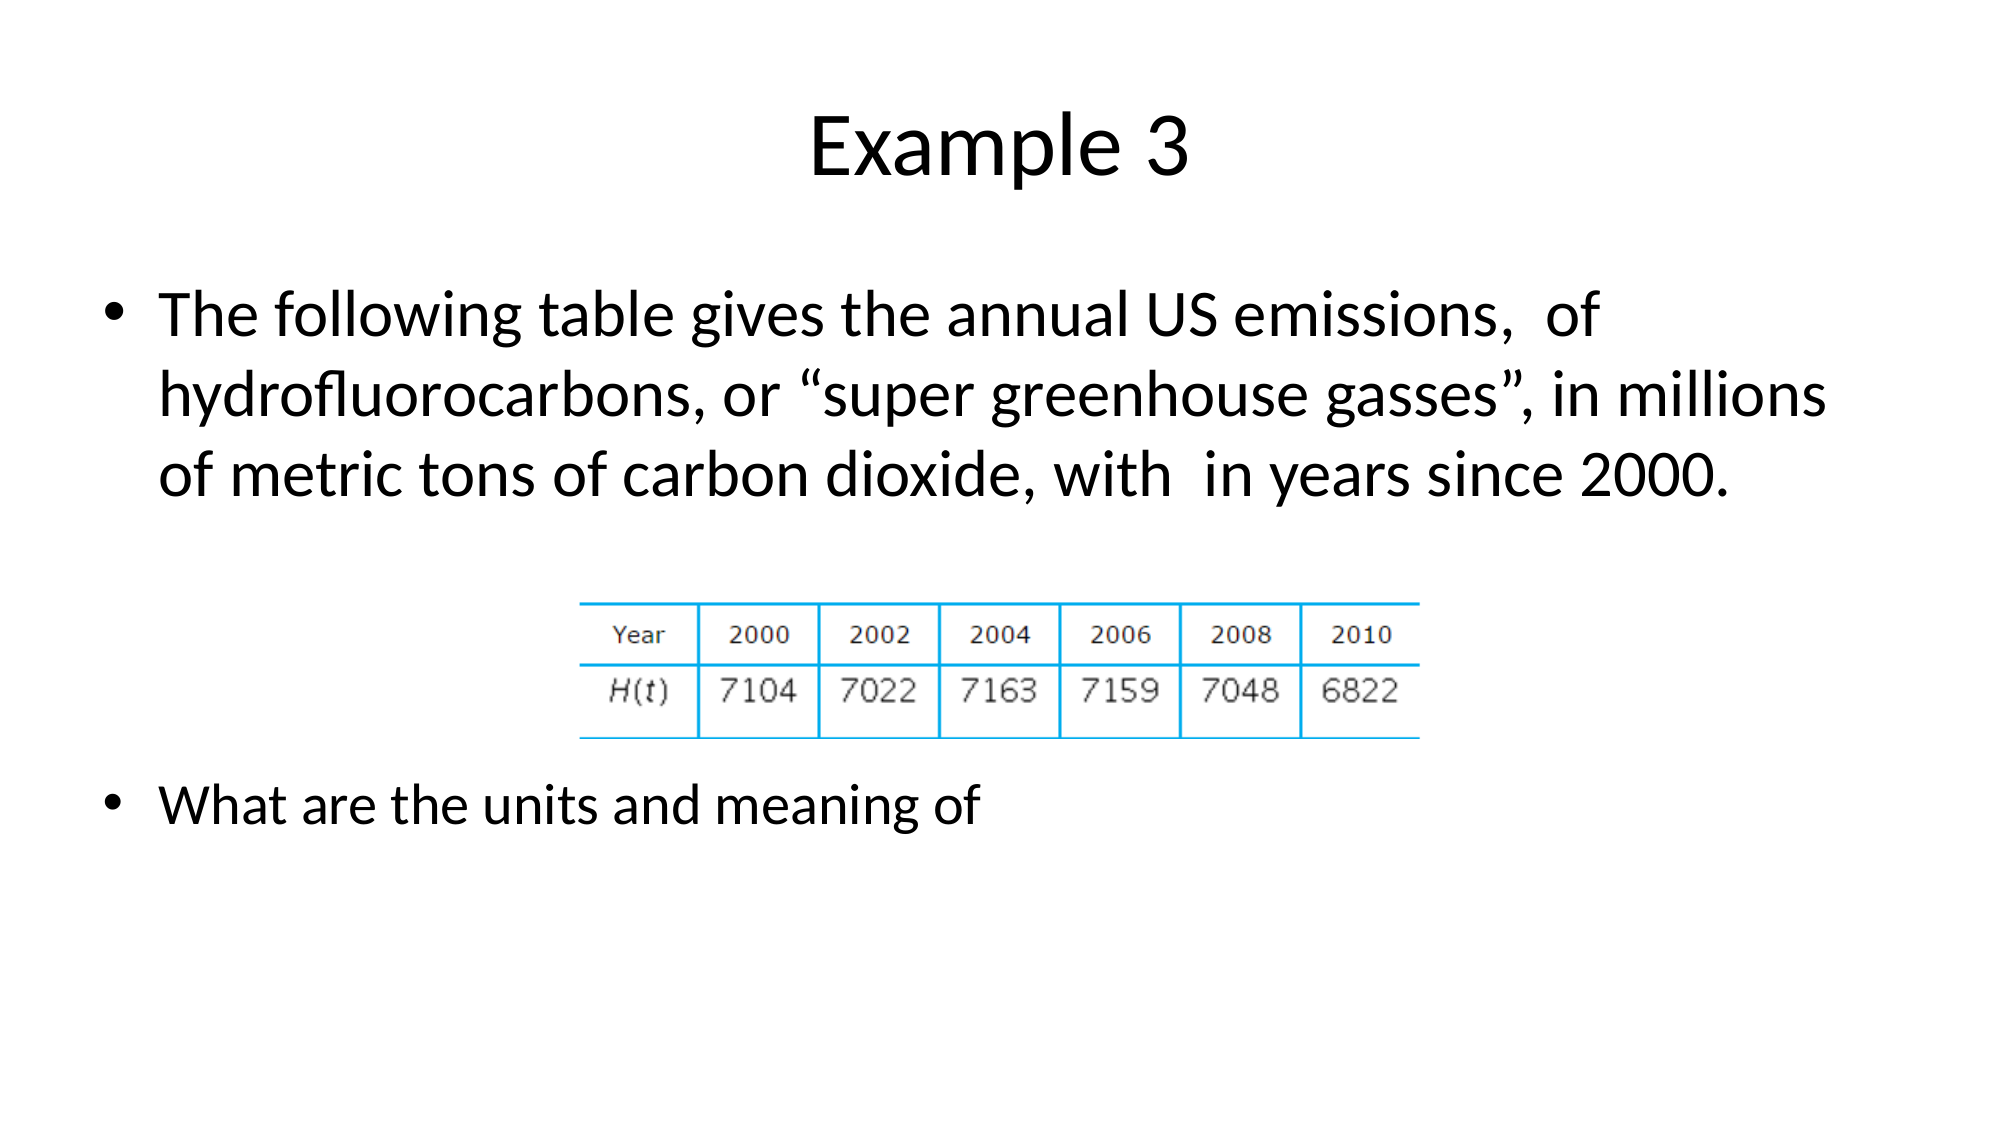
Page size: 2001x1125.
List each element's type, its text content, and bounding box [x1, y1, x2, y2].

picture [1062, 667, 1179, 737]
picture [941, 667, 1058, 737]
picture [1182, 667, 1299, 737]
picture [569, 587, 1431, 740]
picture [700, 667, 817, 737]
picture [821, 606, 938, 663]
picture [1062, 606, 1179, 663]
picture [1182, 606, 1299, 663]
picture [941, 606, 1058, 663]
picture [700, 606, 817, 663]
title Example 3 [99, 45, 1900, 233]
picture [821, 667, 938, 737]
